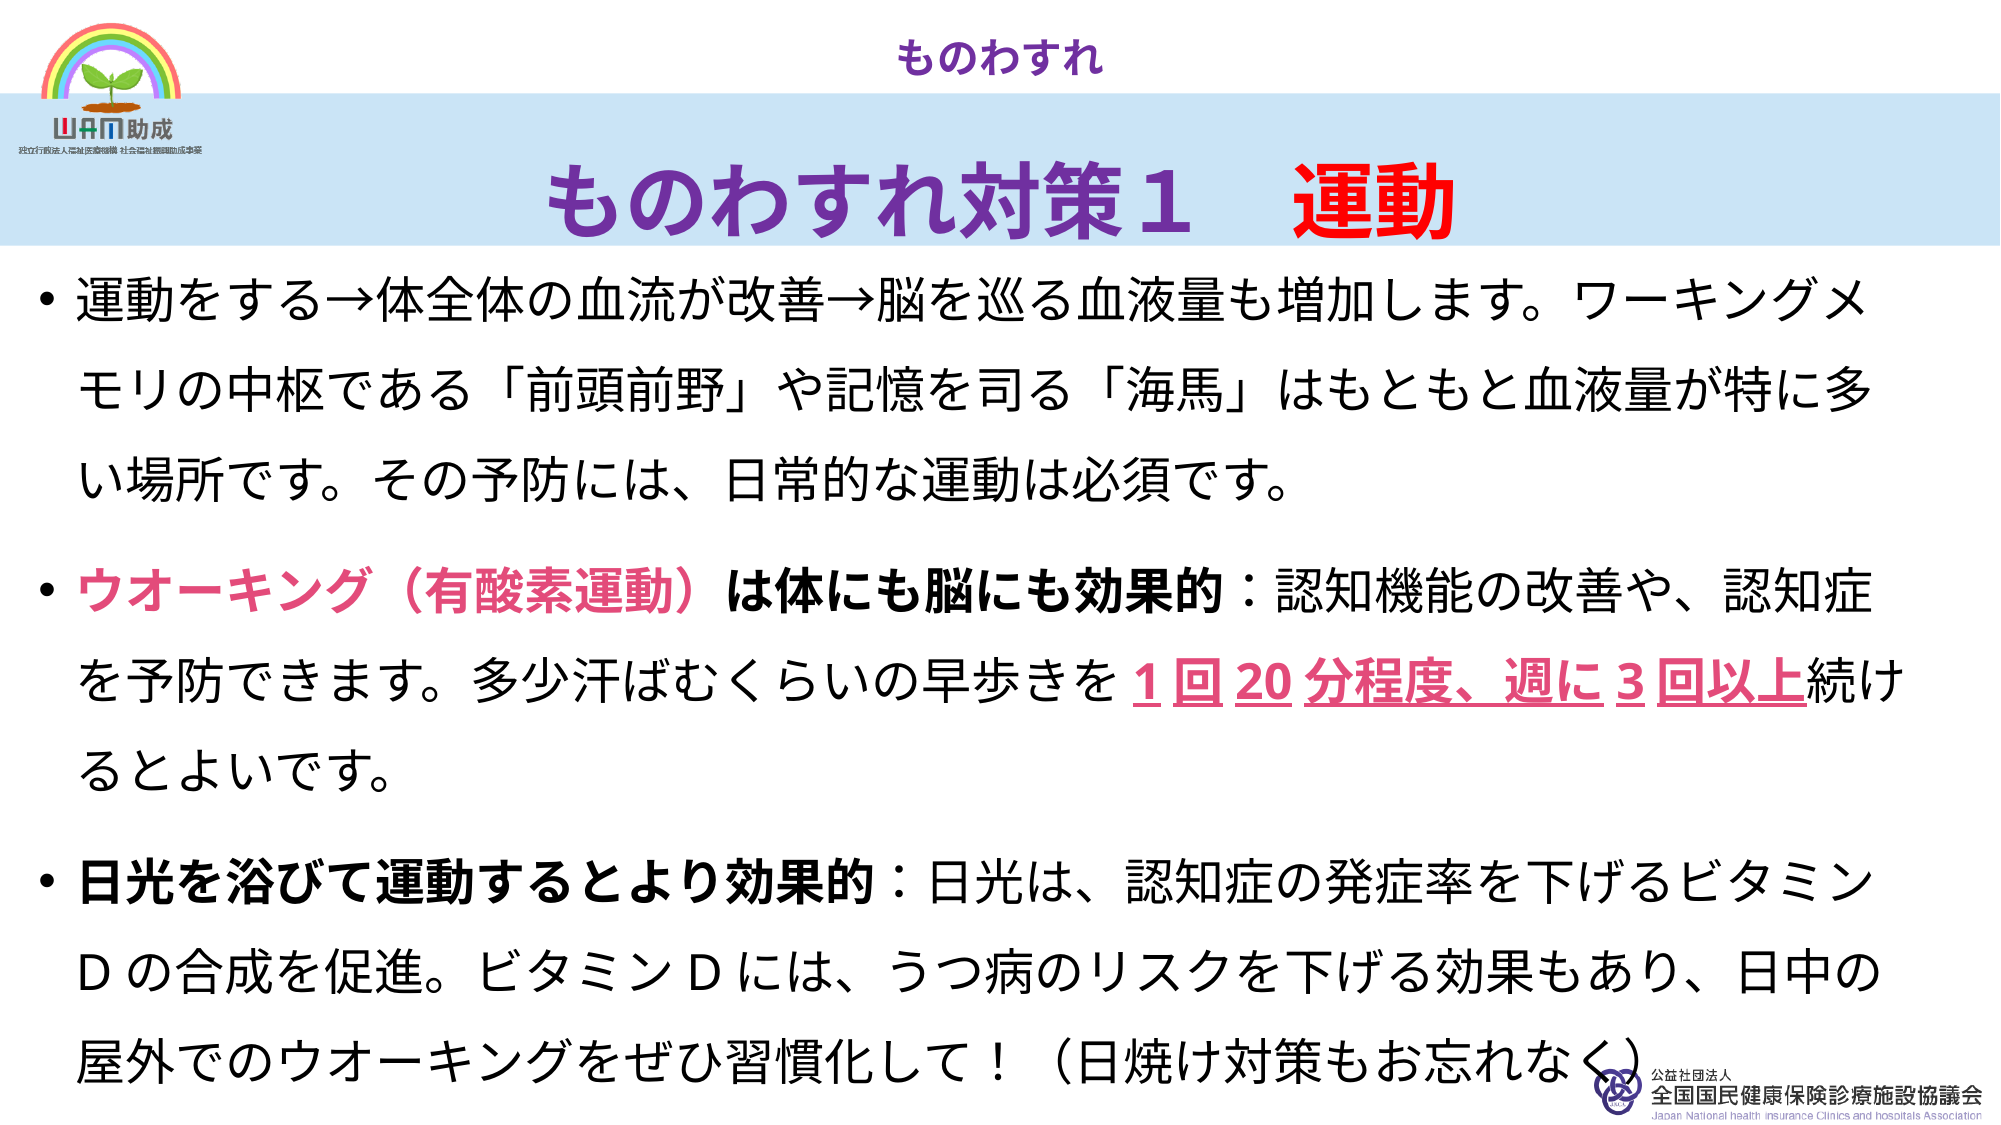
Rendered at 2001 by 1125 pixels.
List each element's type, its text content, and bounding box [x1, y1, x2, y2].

text_box 運動をする→体全体の血流が改善→脳を巡る血液量も増加します。ワーキングメモリの中枢である「前頭前野」や記憶を司る「海馬」はもともと血液量が特に多い場所です。その予防には、日常的な運動は必須です。 ウオーキング（有酸素運動）は体にも脳にも効果的：認知機能の改善や、認知症を予防できます。多少汗ばむくらいの早歩きを1回20分程度、週に3回以上続けるとよいです。 日光を浴びて運動するとより効果的：日光は、認知症の発症率を下げるビタミンDの合成を促進。ビタミンDには、うつ病のリスクを下げる効果もあり、日中の屋外でのウオーキングをぜひ習慣化して！（日焼け対策もお忘れなく） [23, 230, 1926, 1098]
title ものわすれ対策１ 運動 [0, 93, 2000, 246]
picture [7, 16, 213, 161]
text_box ものわすれ [353, 10, 1647, 94]
picture [1594, 1068, 1982, 1120]
